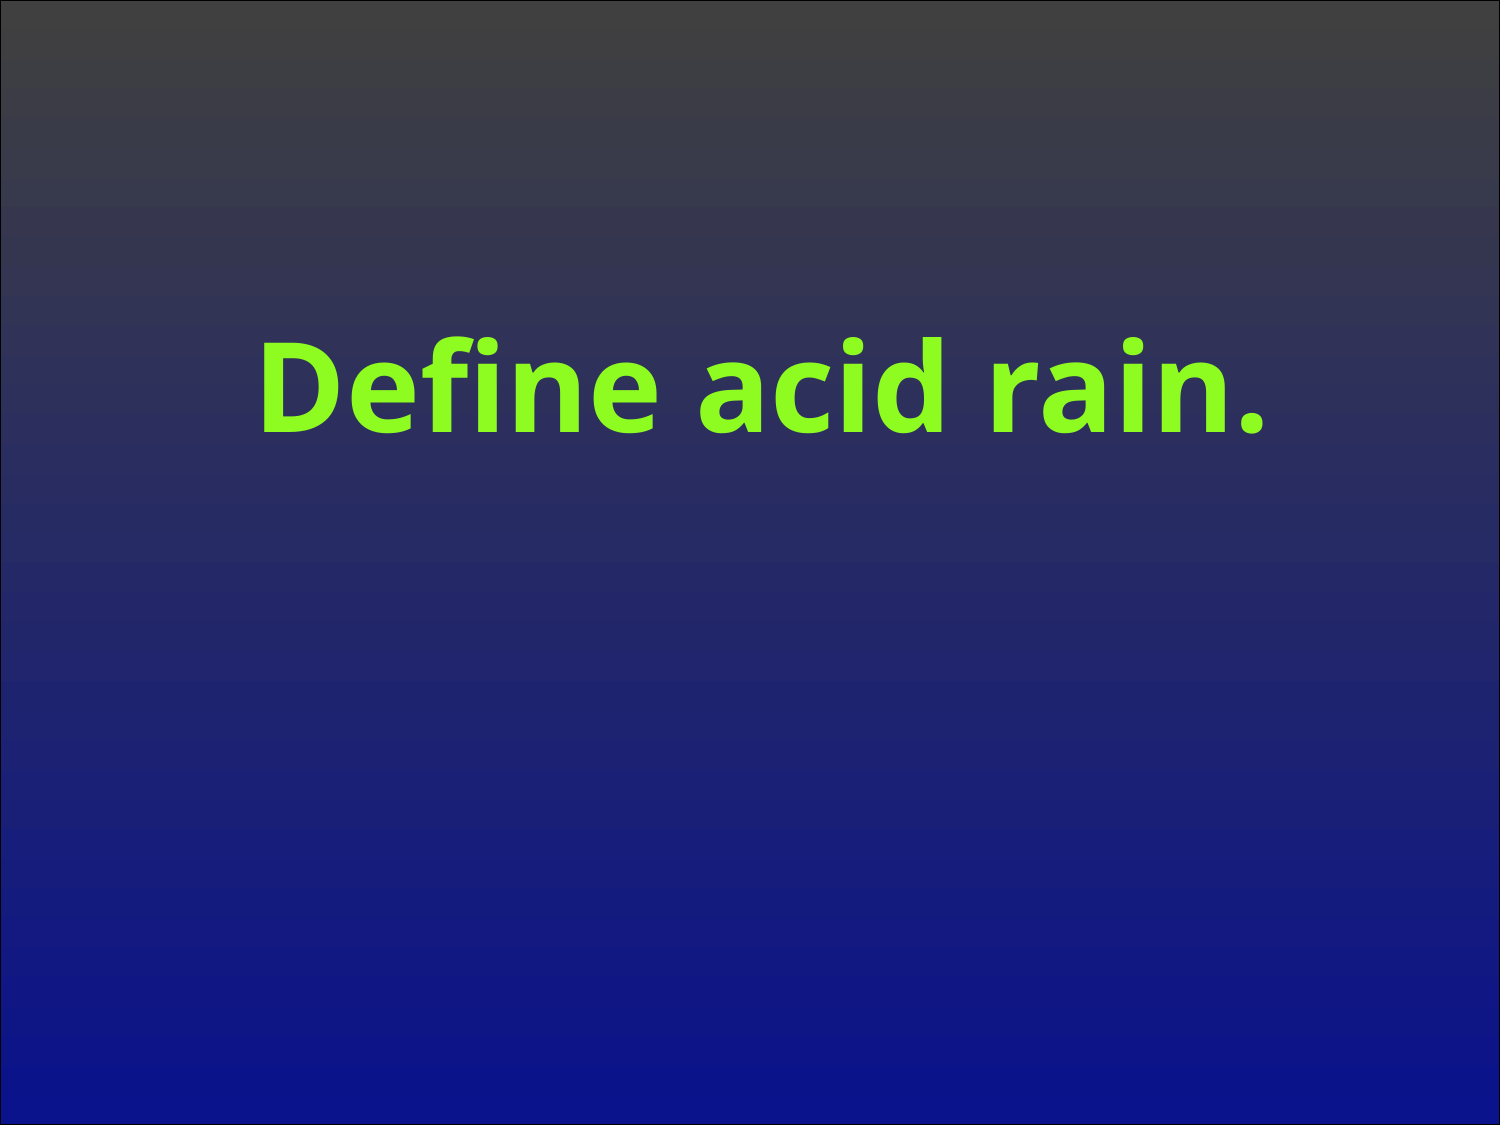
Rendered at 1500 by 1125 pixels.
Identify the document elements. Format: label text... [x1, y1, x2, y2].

text_box Define acid rain. [99, 299, 1425, 465]
text_box [0, 0, 1500, 1125]
